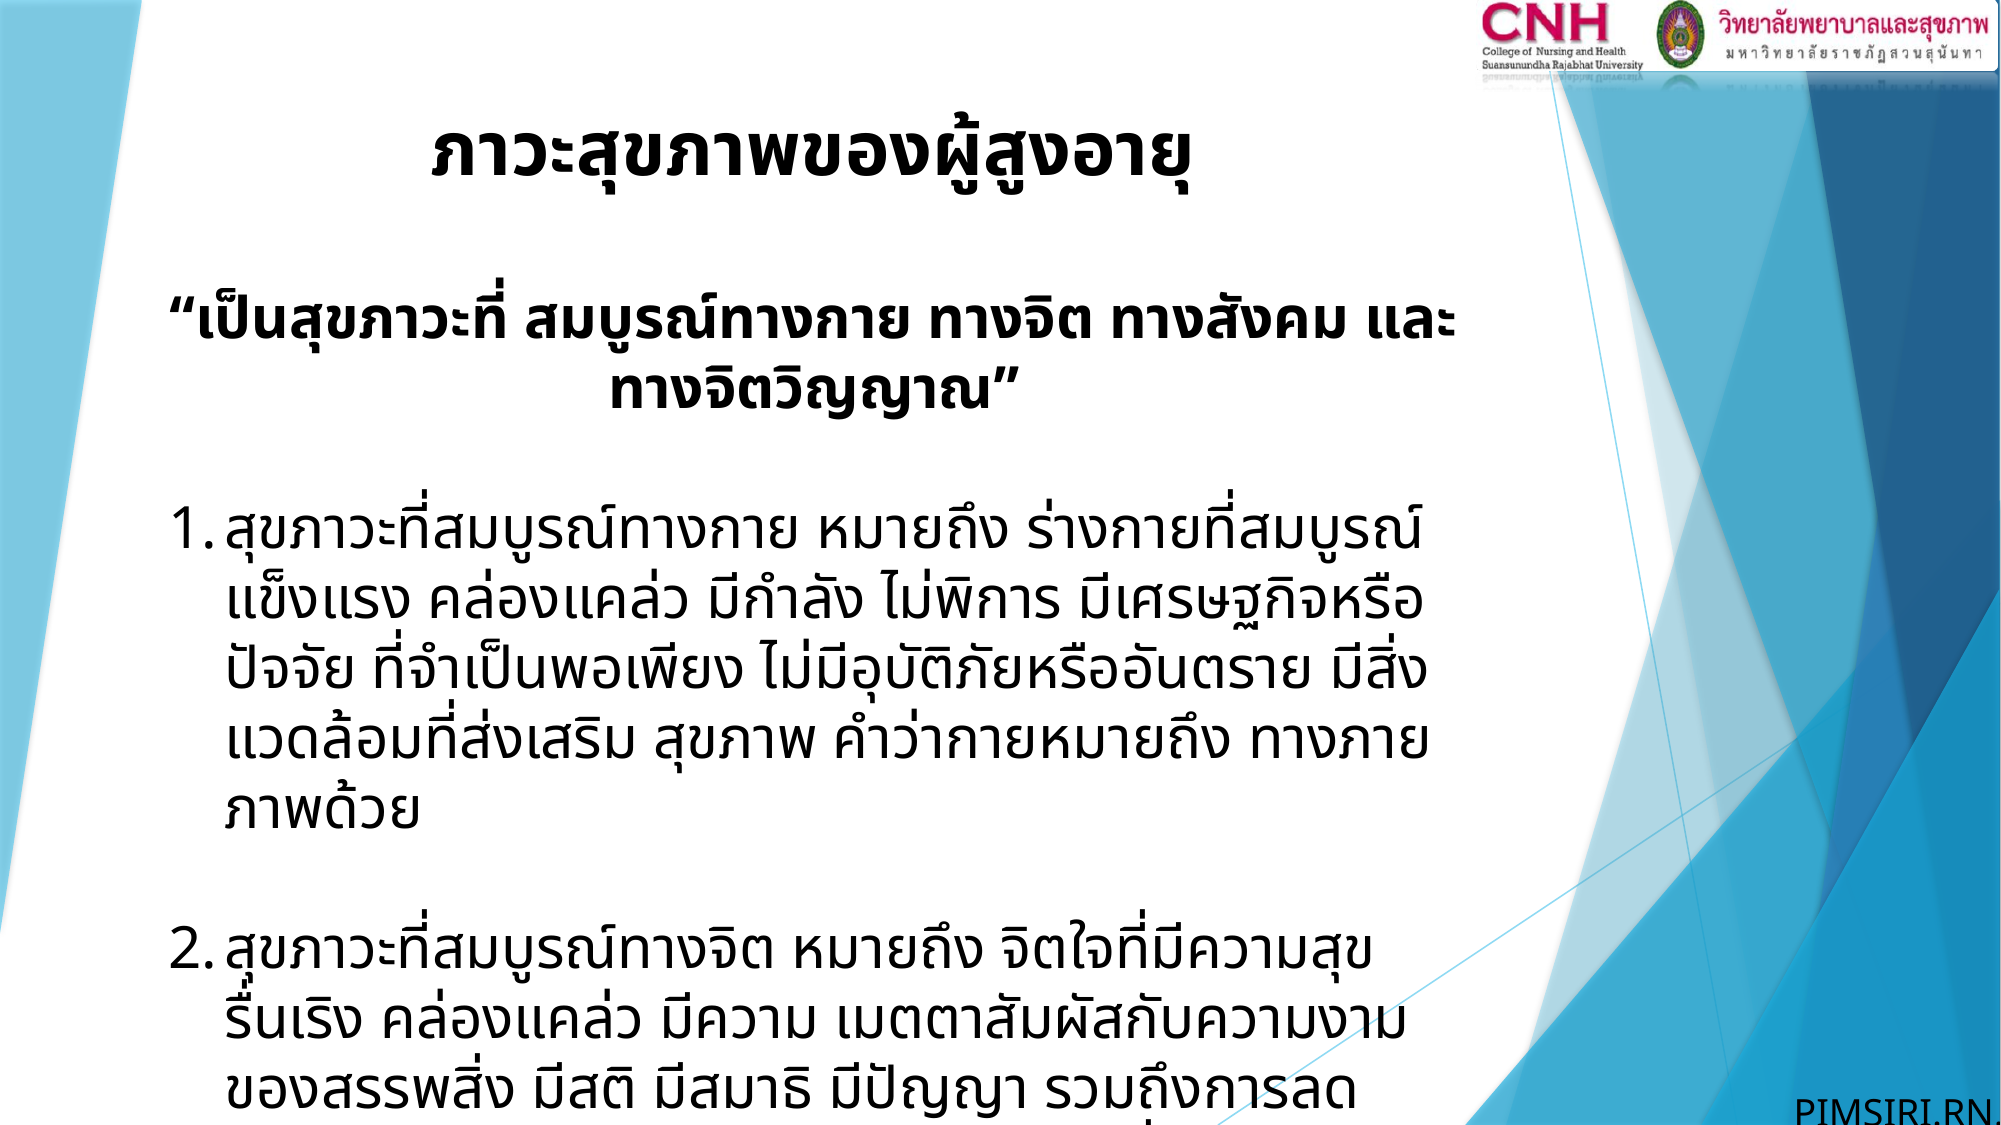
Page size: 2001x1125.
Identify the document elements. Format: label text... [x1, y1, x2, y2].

text_box PIMSIRI.RN.SSRU [1778, 1081, 2000, 1125]
text_box ภาวะสุขภาพของผู้สูงอายุ “เป็นสุขภาวะที่ สมบูรณ์ทางกาย ทางจิต ทางสังคม และทางจิตวิญญาณ” สุขภาวะที่สมบูรณ์ทางกาย หมายถึง ร่างกายที่สมบูรณ์แข็งแรง คล่องแคล่ว มีกำลัง ไม่พิการ มีเศรษฐกิจหรือปัจจัย ที่จำเป็นพอเพียง ไม่มีอุบัติภัยหรืออันตราย มีสิ่งแวดล้อมที่ส่งเสริม สุขภาพ คำว่ากายหมายถึง ทางภายภาพด้วย สุขภาวะที่สมบูรณ์ทางจิต หมายถึง จิตใจที่มีความสุข รื่นเริง คล่องแคล่ว มีความ เมตตาสัมผัสกับความงามของสรรพสิ่ง มีสติ มีสมาธิ มีปัญญา รวมถึงการลดความเห็นแก่ตัวลงไป ด้วย เพราะตราบใดที่ยังมีความเห็นแก่ตัวก็จะมีสุขภาวะที่สมบูรณ์ทางจิตไม่ได้ [153, 93, 1474, 1125]
picture [1472, 0, 2000, 146]
